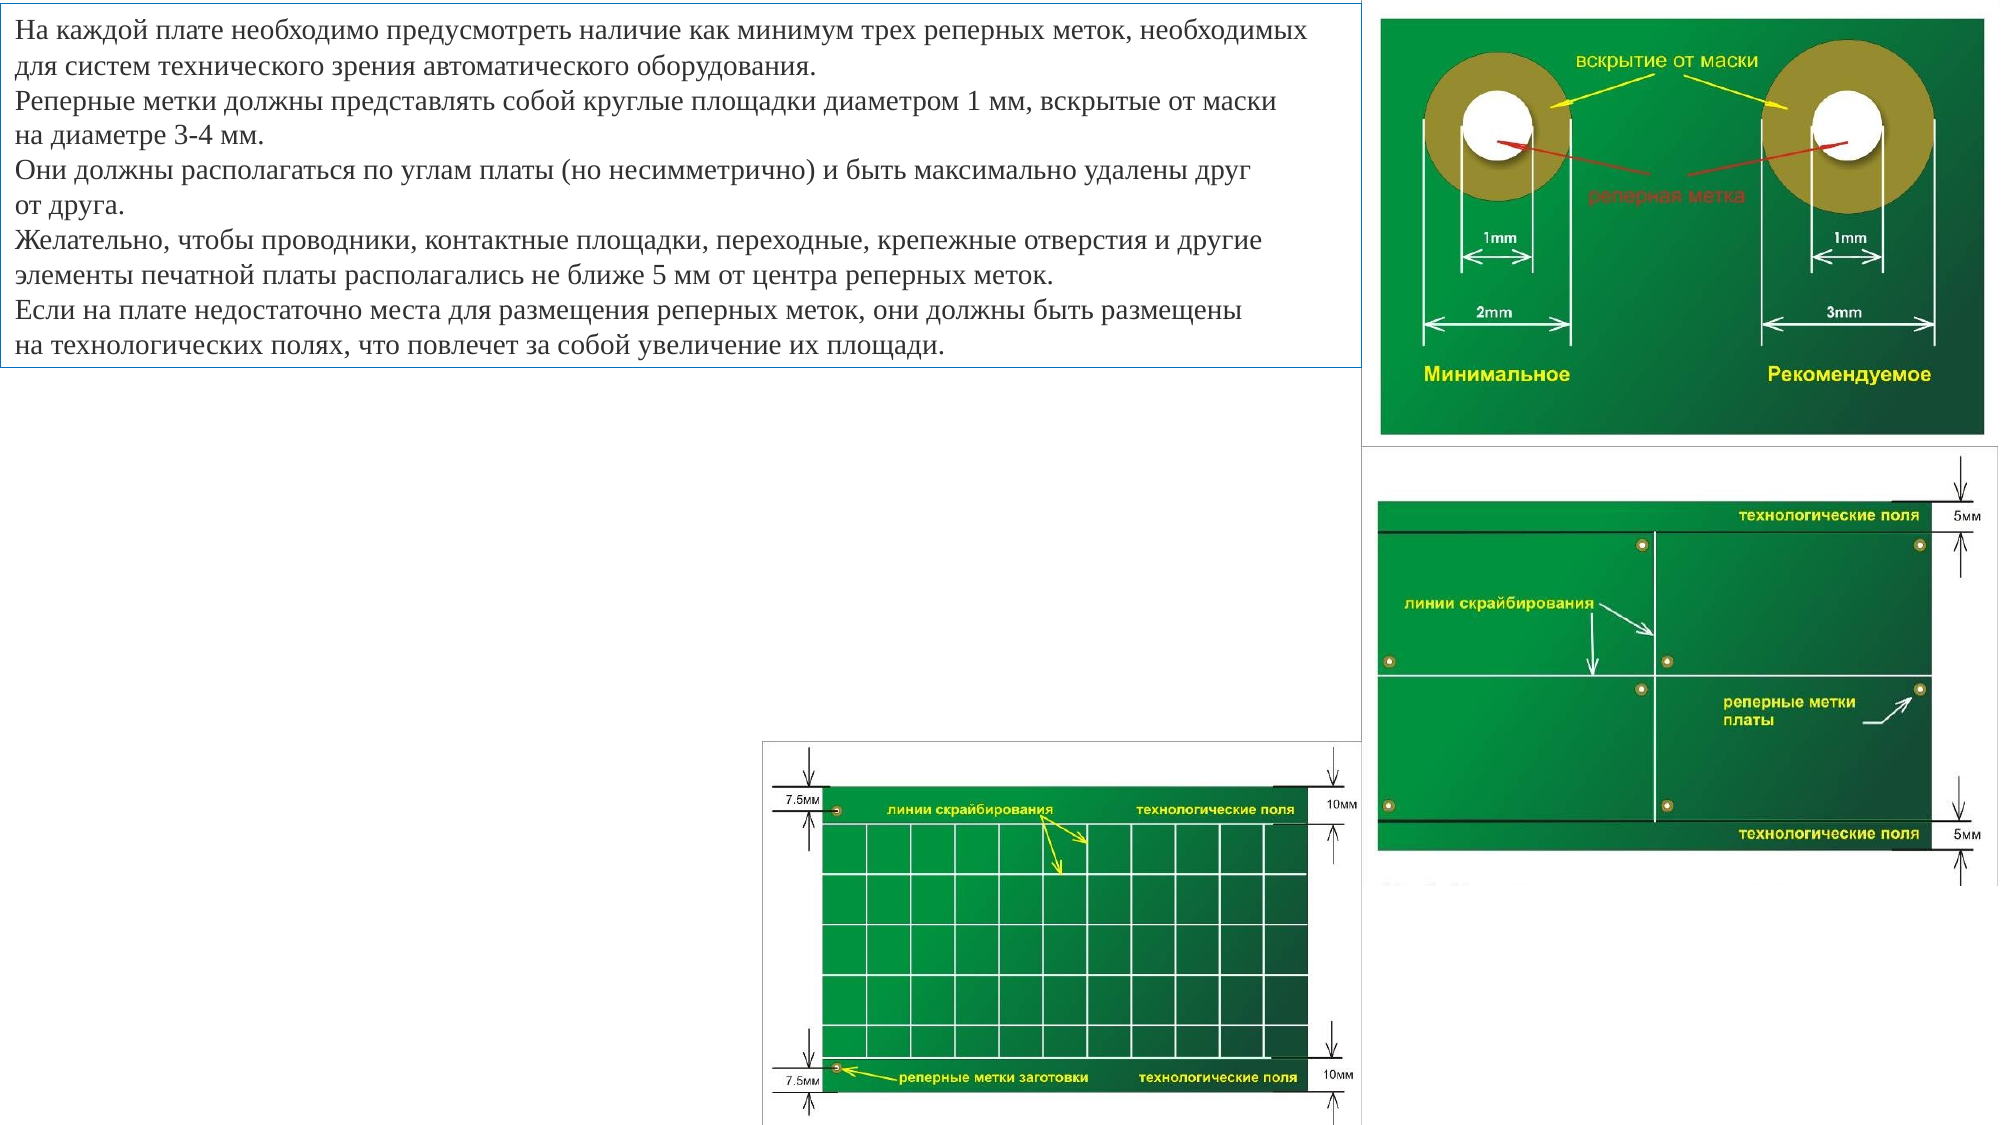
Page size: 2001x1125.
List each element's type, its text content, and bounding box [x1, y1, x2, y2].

text_box На каждой плате необходимо предусмотреть наличие как минимум трех реперных меток, необходимых для систем технического зрения автоматического оборудования. Реперные метки должны представлять собой круглые площадки диаметром 1 мм, вскрытые от маски на диаметре 3-4 мм. Они должны располагаться по углам платы (но несимметрично) и быть максимально удалены друг от друга. Желательно, чтобы проводники, контактные площадки, переходные, крепежные отверстия и другие элементы печатной платы располагались не ближе 5 мм от центра реперных меток. Если на плате недостаточно места для размещения реперных меток, они должны быть размещены на технологических полях, что повлечет за собой увеличение их площади. [0, 3, 1361, 368]
picture [762, 0, 2000, 1125]
